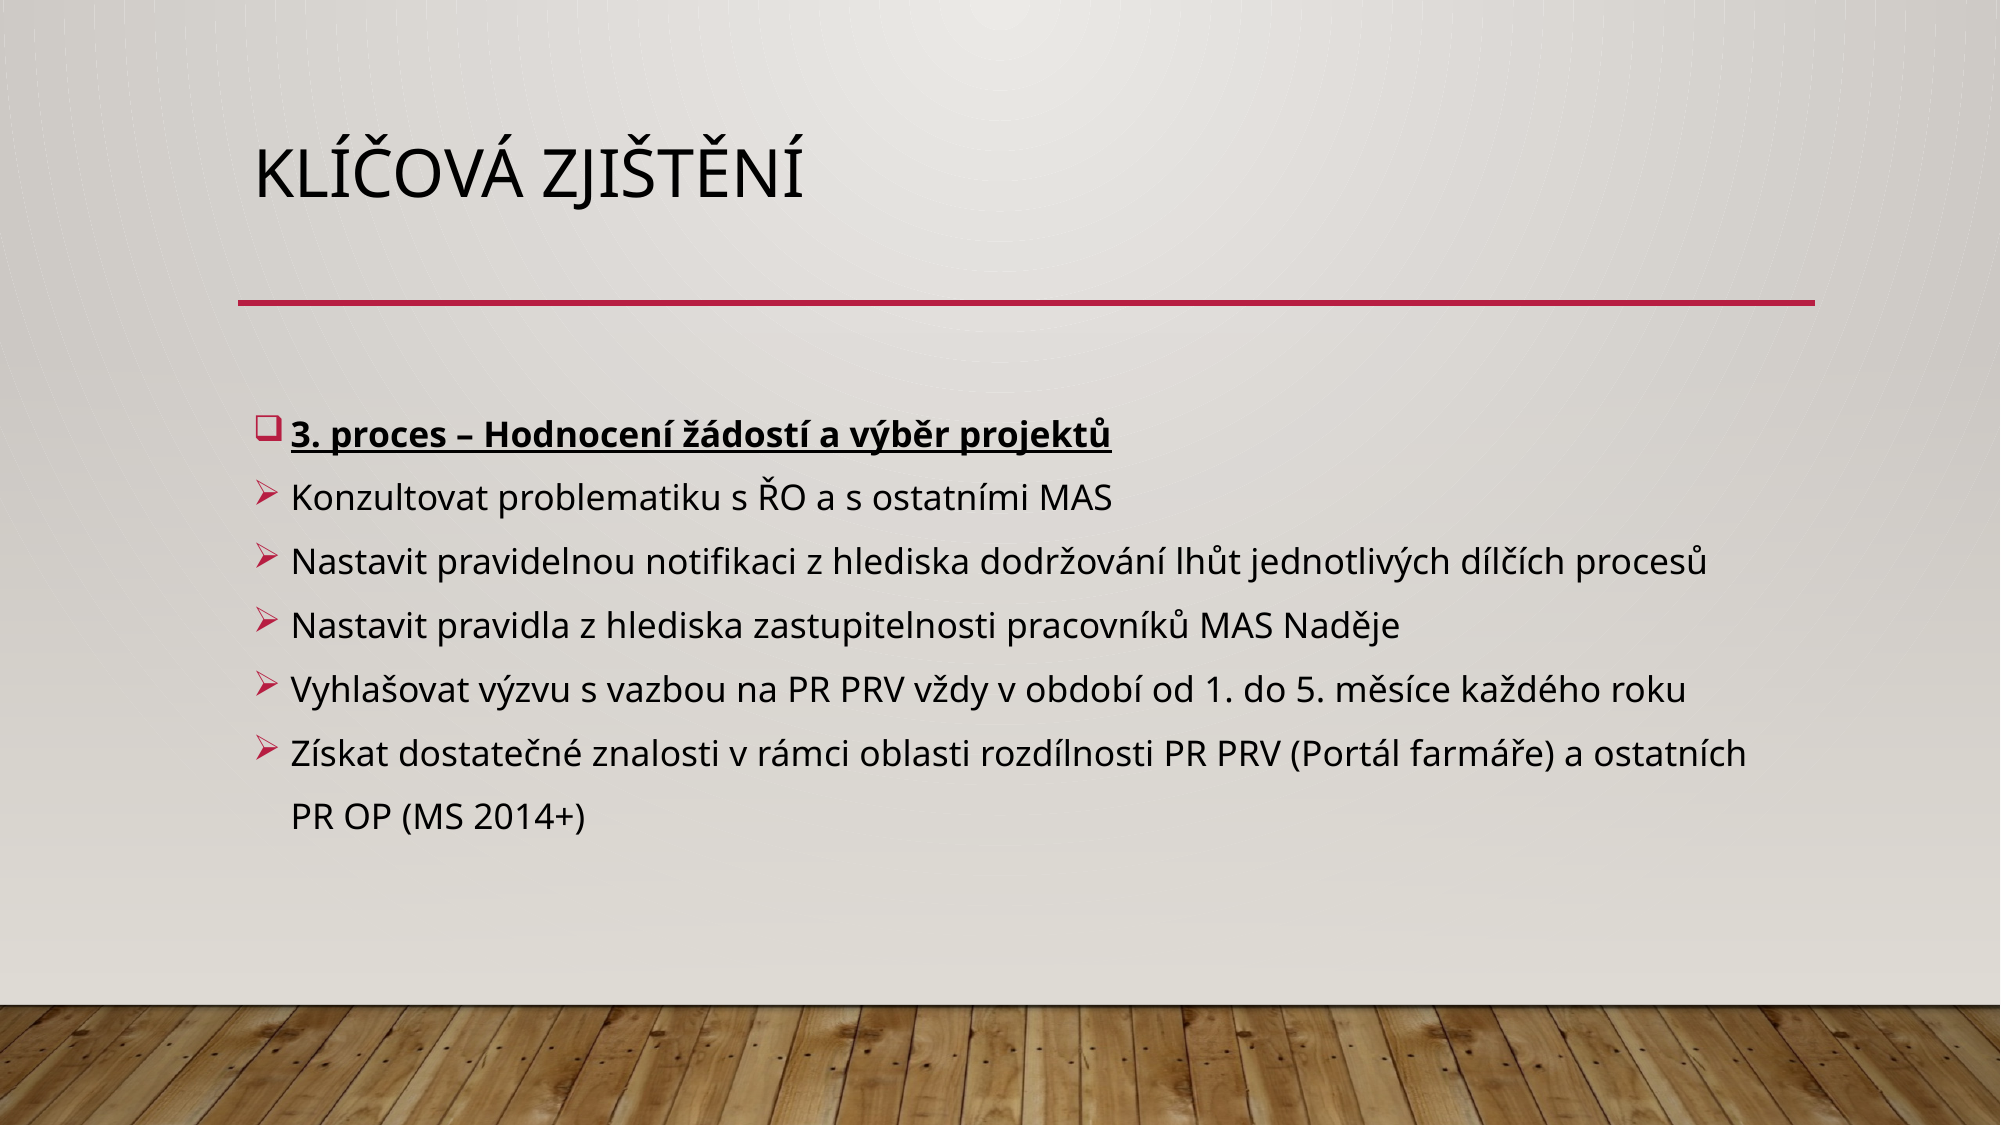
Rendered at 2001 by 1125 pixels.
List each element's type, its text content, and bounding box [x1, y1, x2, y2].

list 3. proces – Hodnocení žádostí a výběr projektů Konzultovat problematiku s ŘO a s ostatními MAS Nastavit pravidelnou notifikaci z hlediska dodržování lhůt jednotlivých dílčích procesů Nastavit pravidla z hlediska zastupitelnosti pracovníků MAS Naděje Vyhlašovat výzvu s vazbou na PR PRV vždy v období od 1. do 5. měsíce každého roku Získat dostatečné znalosti v rámci oblasti rozdílnosti PR PRV (Portál farmáře) a ostatních PR OP (MS 2014+) [238, 330, 1814, 897]
picture [0, 1005, 2000, 1125]
title klíčová zjištění [238, 131, 1946, 305]
